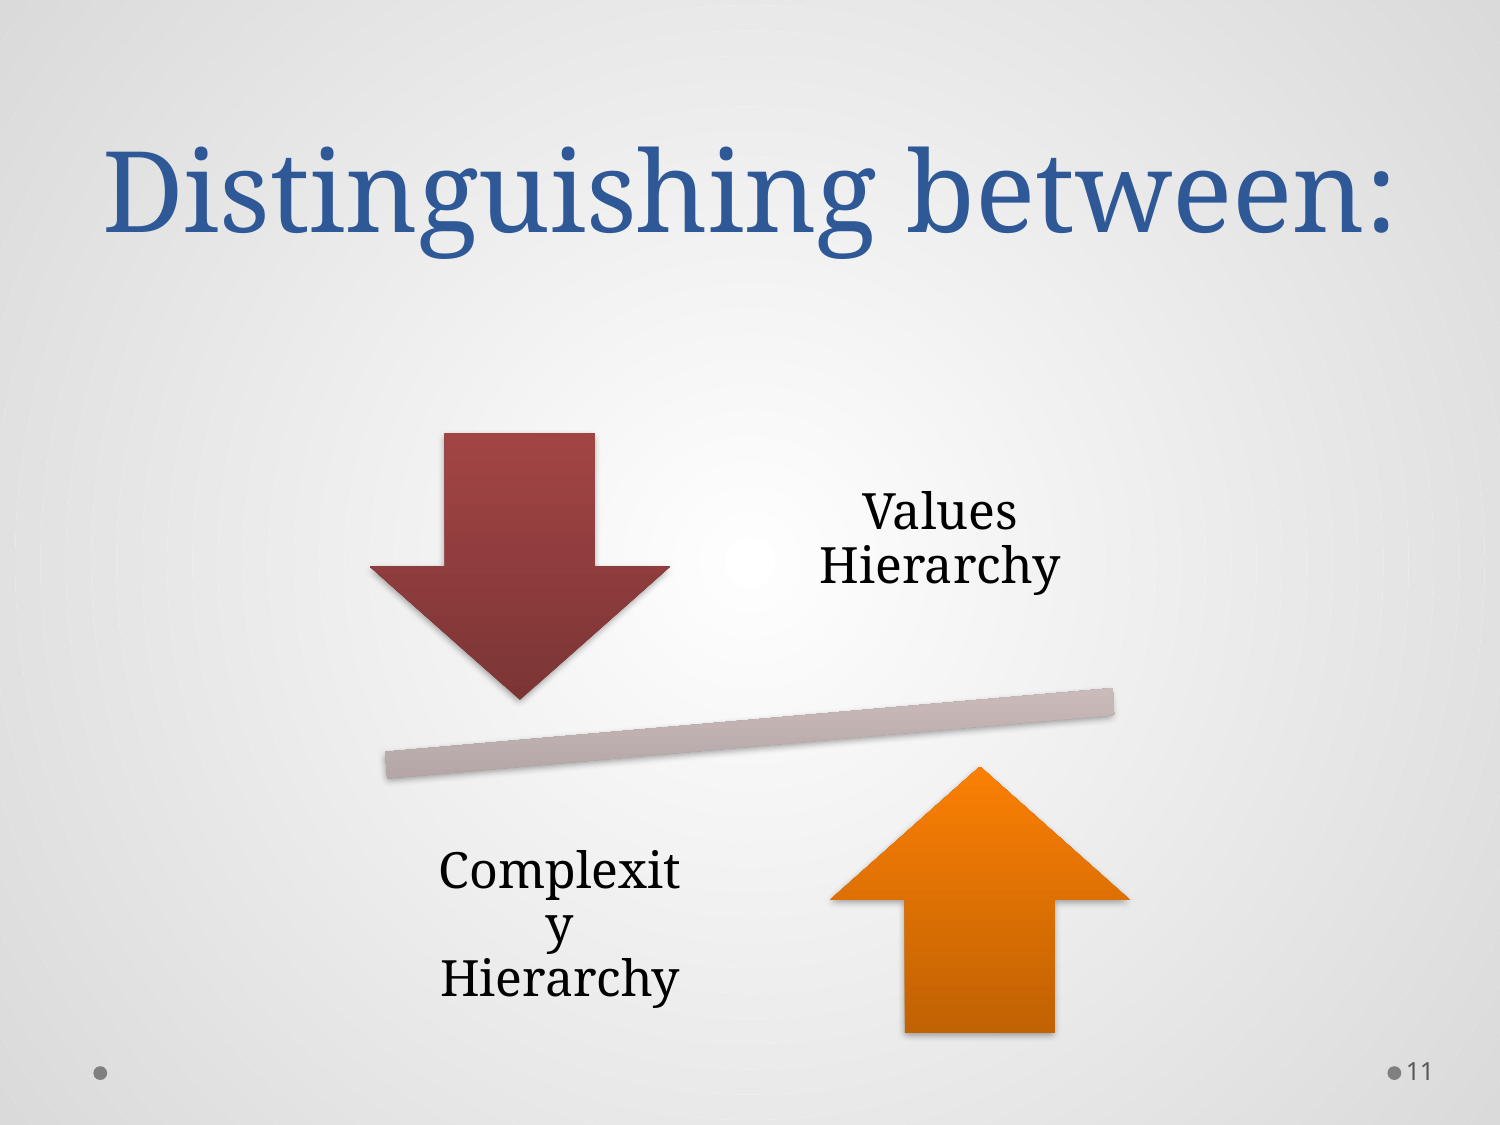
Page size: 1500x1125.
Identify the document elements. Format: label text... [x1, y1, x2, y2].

title Distinguishing between: [75, 0, 1425, 263]
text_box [249, 399, 1251, 1067]
slide_number 11 [1401, 1042, 1494, 1103]
